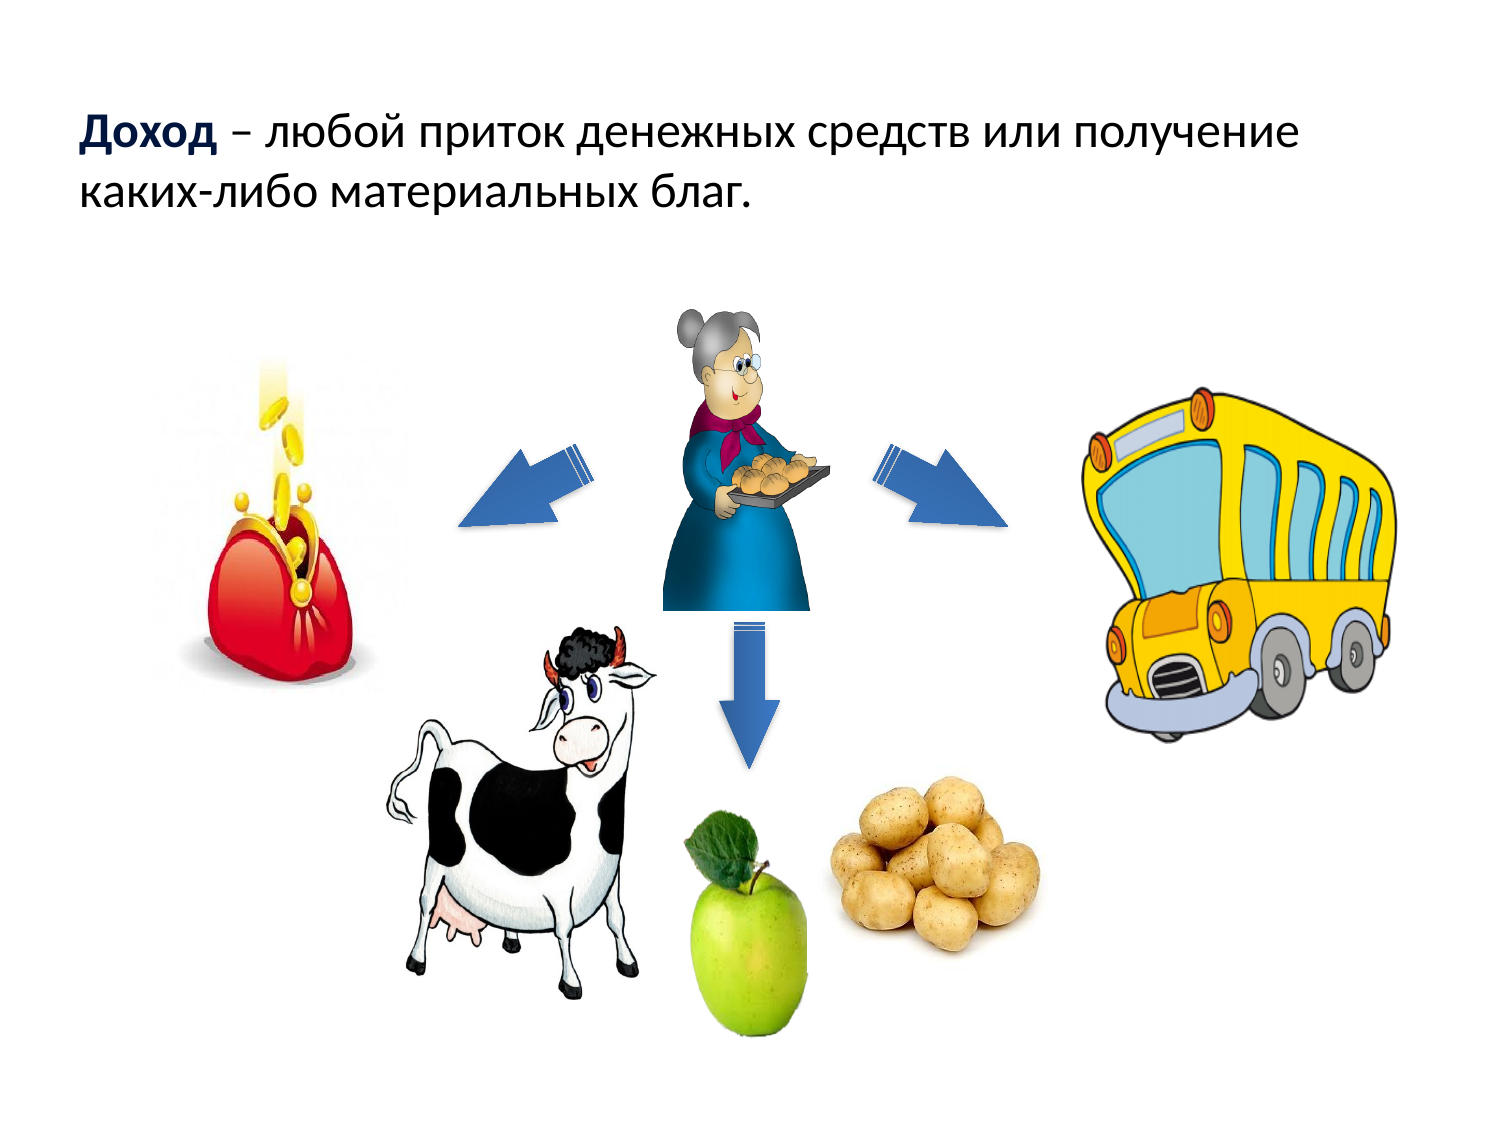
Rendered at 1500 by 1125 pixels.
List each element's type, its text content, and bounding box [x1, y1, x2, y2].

text_box [458, 444, 594, 527]
picture [663, 302, 836, 611]
picture [1080, 386, 1399, 744]
text_box Доход – любой приток денежных средств или получение каких-либо материальных благ. [64, 89, 1436, 225]
text_box [718, 631, 780, 770]
text_box [734, 626, 765, 630]
text_box [872, 444, 1009, 527]
picture [154, 355, 657, 1001]
picture [663, 751, 1059, 1064]
